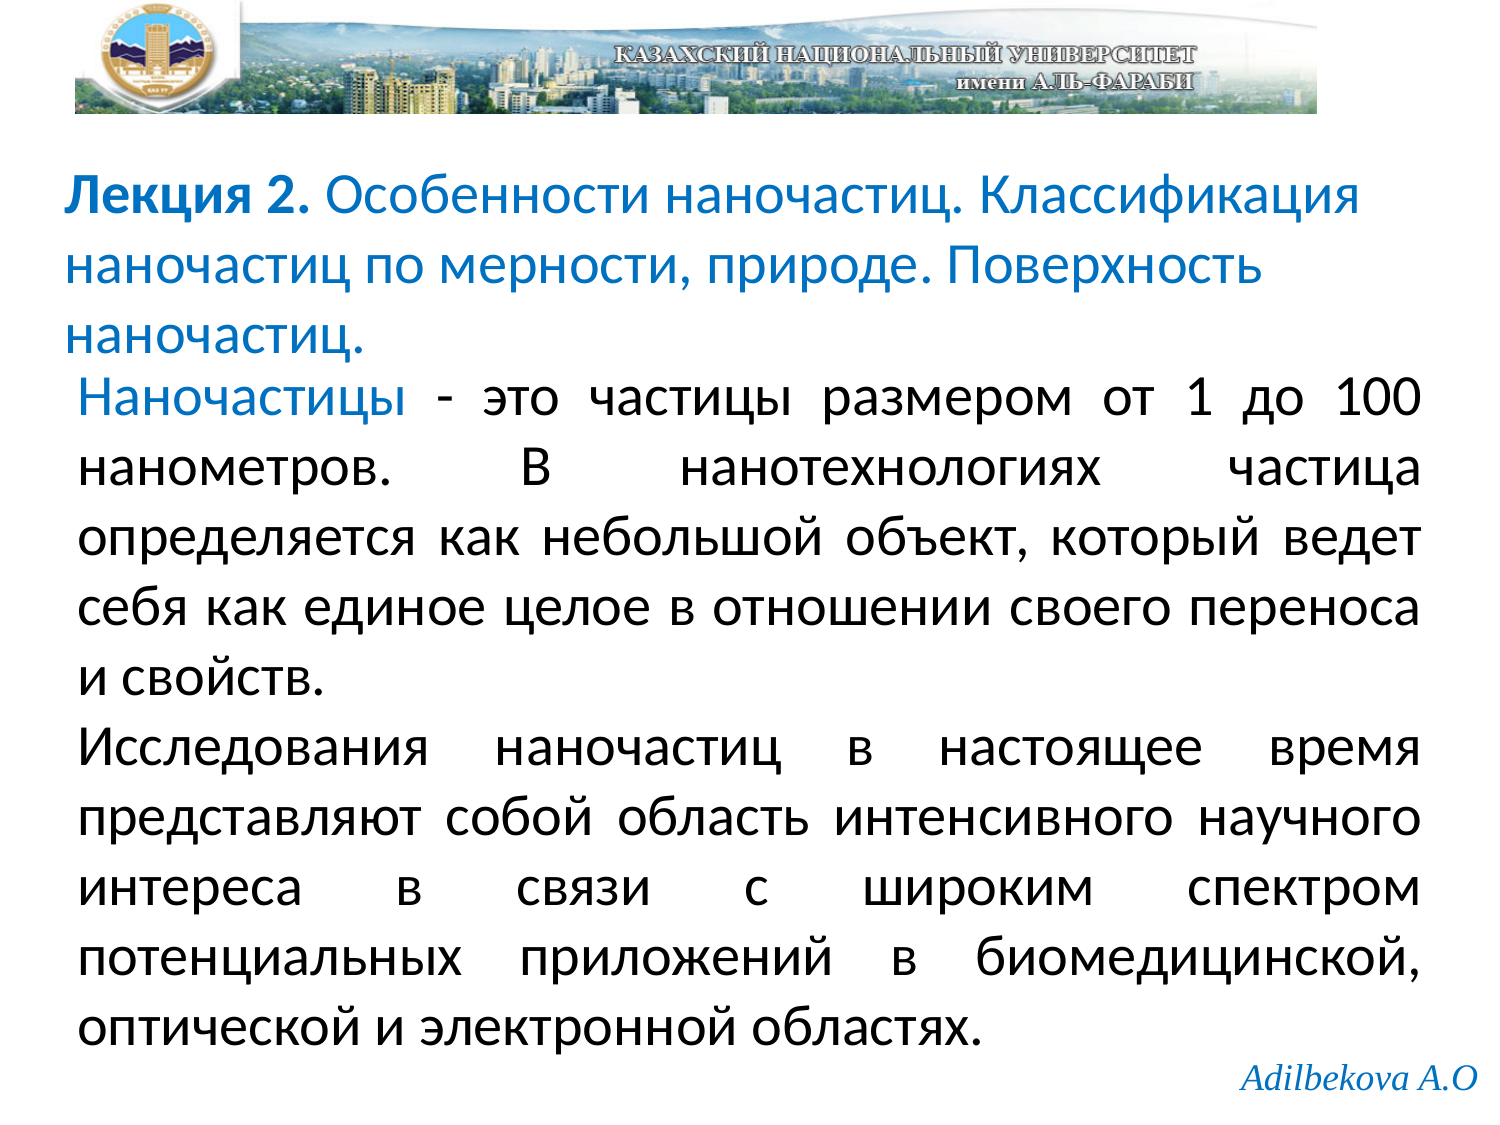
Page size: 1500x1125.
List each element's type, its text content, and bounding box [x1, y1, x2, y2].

text_box Наночастицы - это частицы размером от 1 до 100 нанометров. В нанотехнологиях частица определяется как небольшой объект, который ведет себя как единое целое в отношении своего переноса и свойств. Исследования наночастиц в настоящее время представляют собой область интенсивного научного интереса в связи с широким спектром потенциальных приложений в биомедицинской, оптической и электронной областях. [62, 349, 1438, 1065]
text_box Лекция 2. Особенности наночастиц. Классификация наночастиц по мерности, природе. Поверхность наночастиц. [49, 87, 1475, 373]
text_box Adilbekova A.O [1226, 1045, 1494, 1105]
picture [74, 0, 1318, 114]
